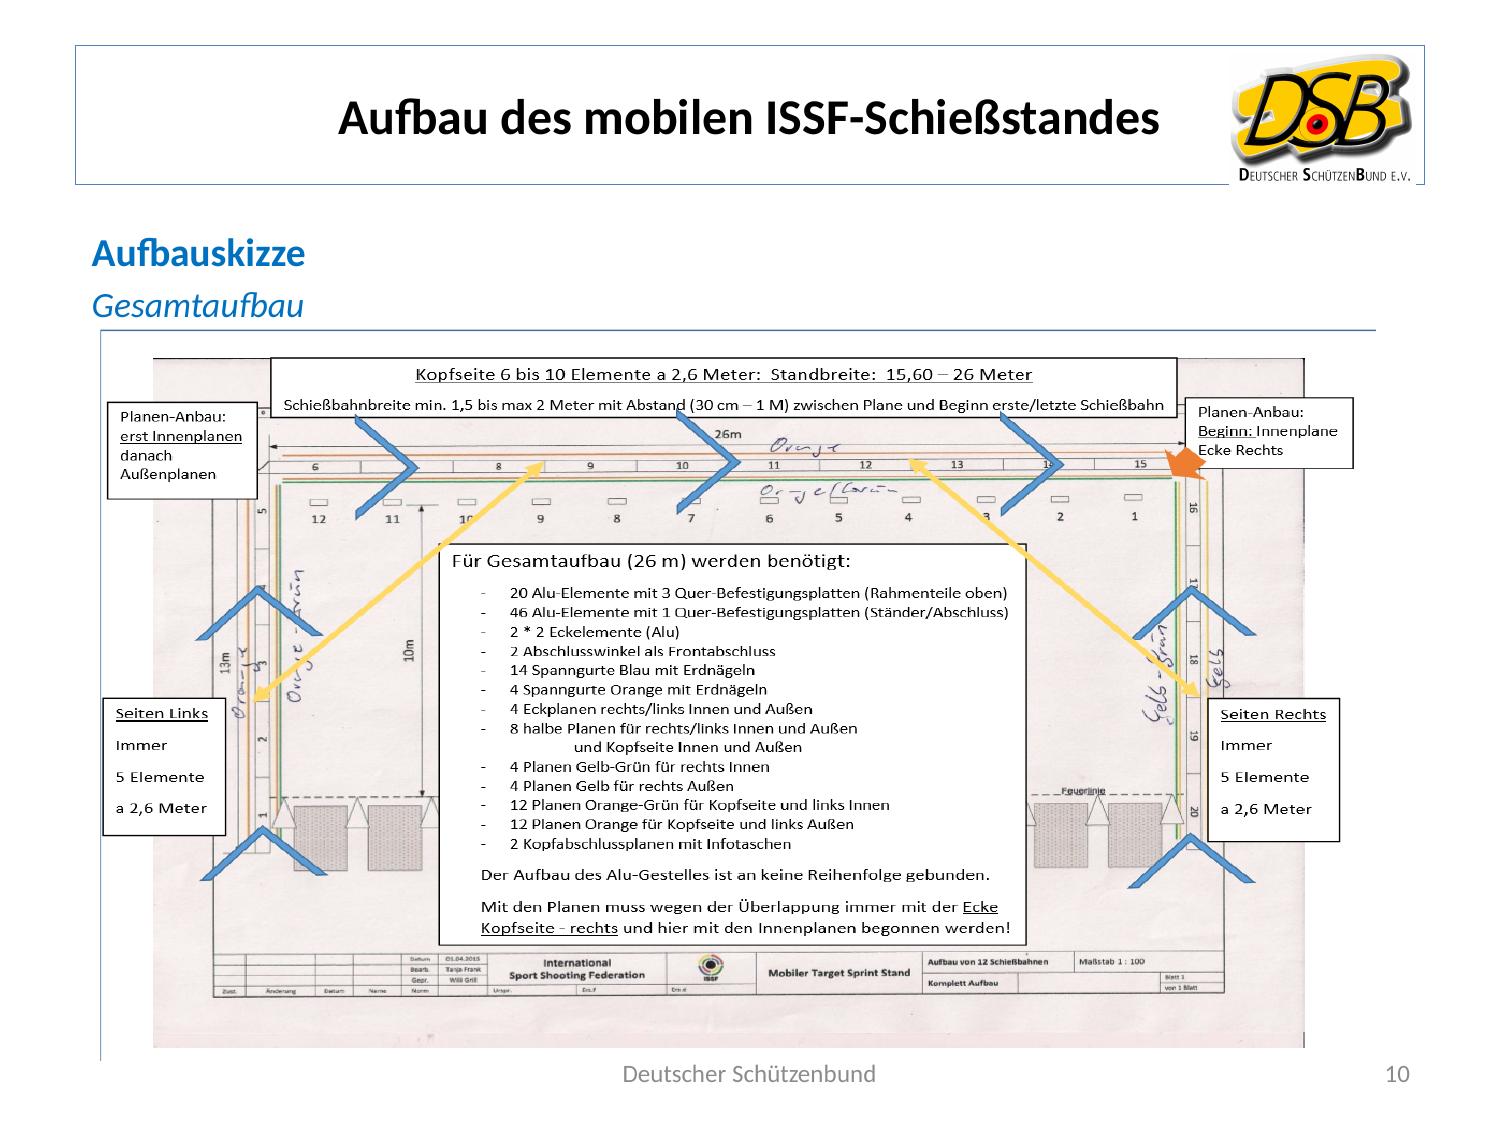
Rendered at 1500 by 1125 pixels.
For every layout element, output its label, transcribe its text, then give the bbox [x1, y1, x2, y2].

list Aufbauskizze Gesamtaufbau [76, 219, 1427, 963]
picture [100, 328, 1377, 1061]
slide_number 10 [1074, 1042, 1425, 1103]
footer Deutscher Schützenbund [512, 1068, 988, 1103]
title Aufbau des mobilen ISSF-Schießstandes [75, 45, 1425, 185]
picture [1229, 52, 1416, 185]
